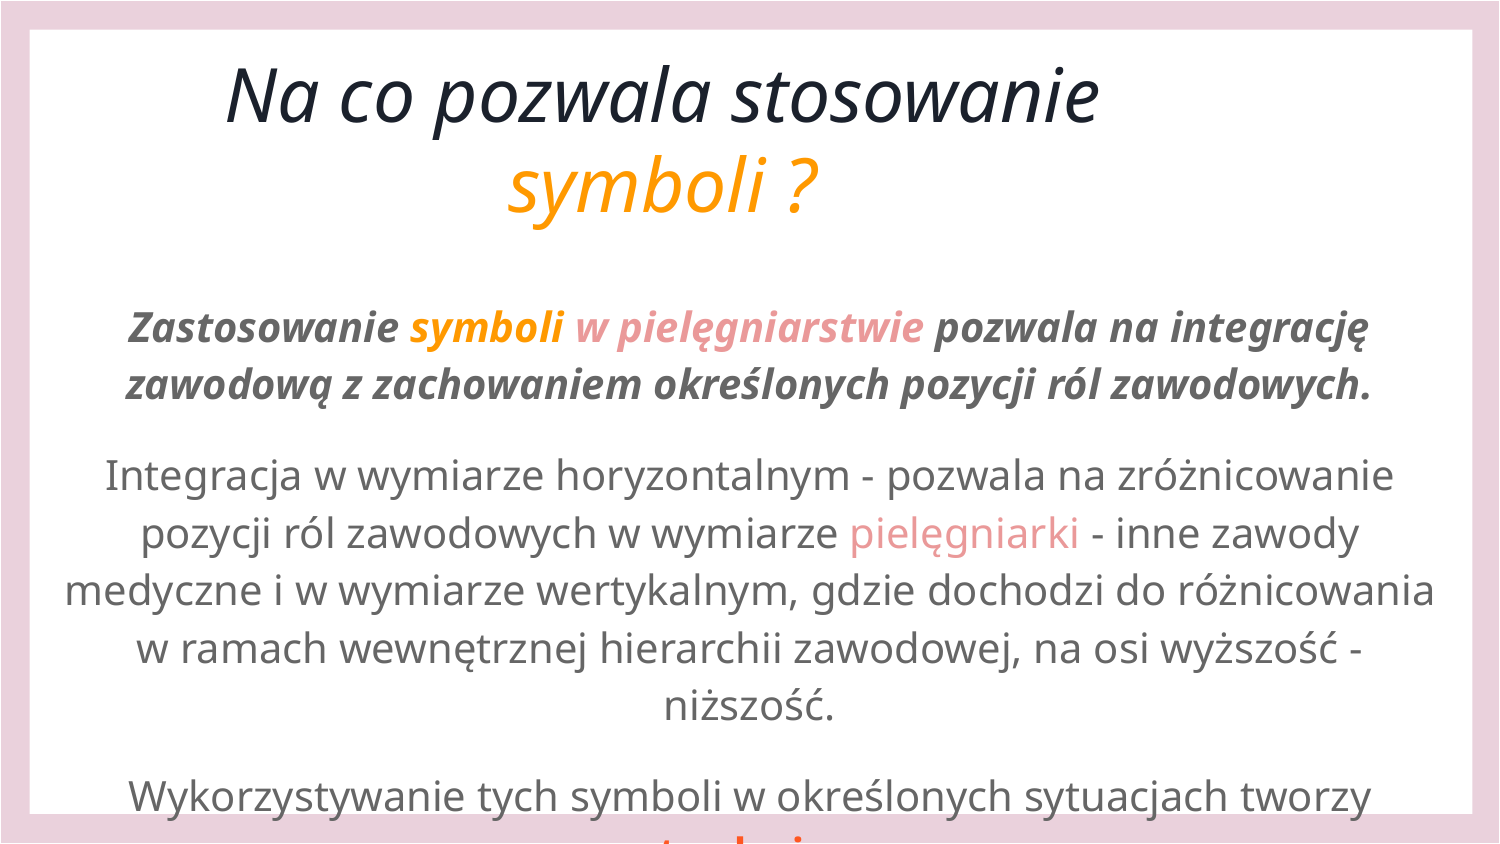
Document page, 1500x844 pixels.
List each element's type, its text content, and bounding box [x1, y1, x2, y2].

list Zastosowanie symboli w pielęgniarstwie pozwala na integrację zawodową z zachowaniem określonych pozycji ról zawodowych. Integracja w wymiarze horyzontalnym - pozwala na zróżnicowanie pozycji ról zawodowych w wymiarze pielęgniarki - inne zawody medyczne i w wymiarze wertykalnym, gdzie dochodzi do różnicowania w ramach wewnętrznej hierarchii zawodowej, na osi wyższość - niższość. Wykorzystywanie tych symboli w określonych sytuacjach tworzy tradycję. [37, 278, 1463, 779]
title Na co pozwala stosowanie symboli ? [133, 0, 1193, 243]
